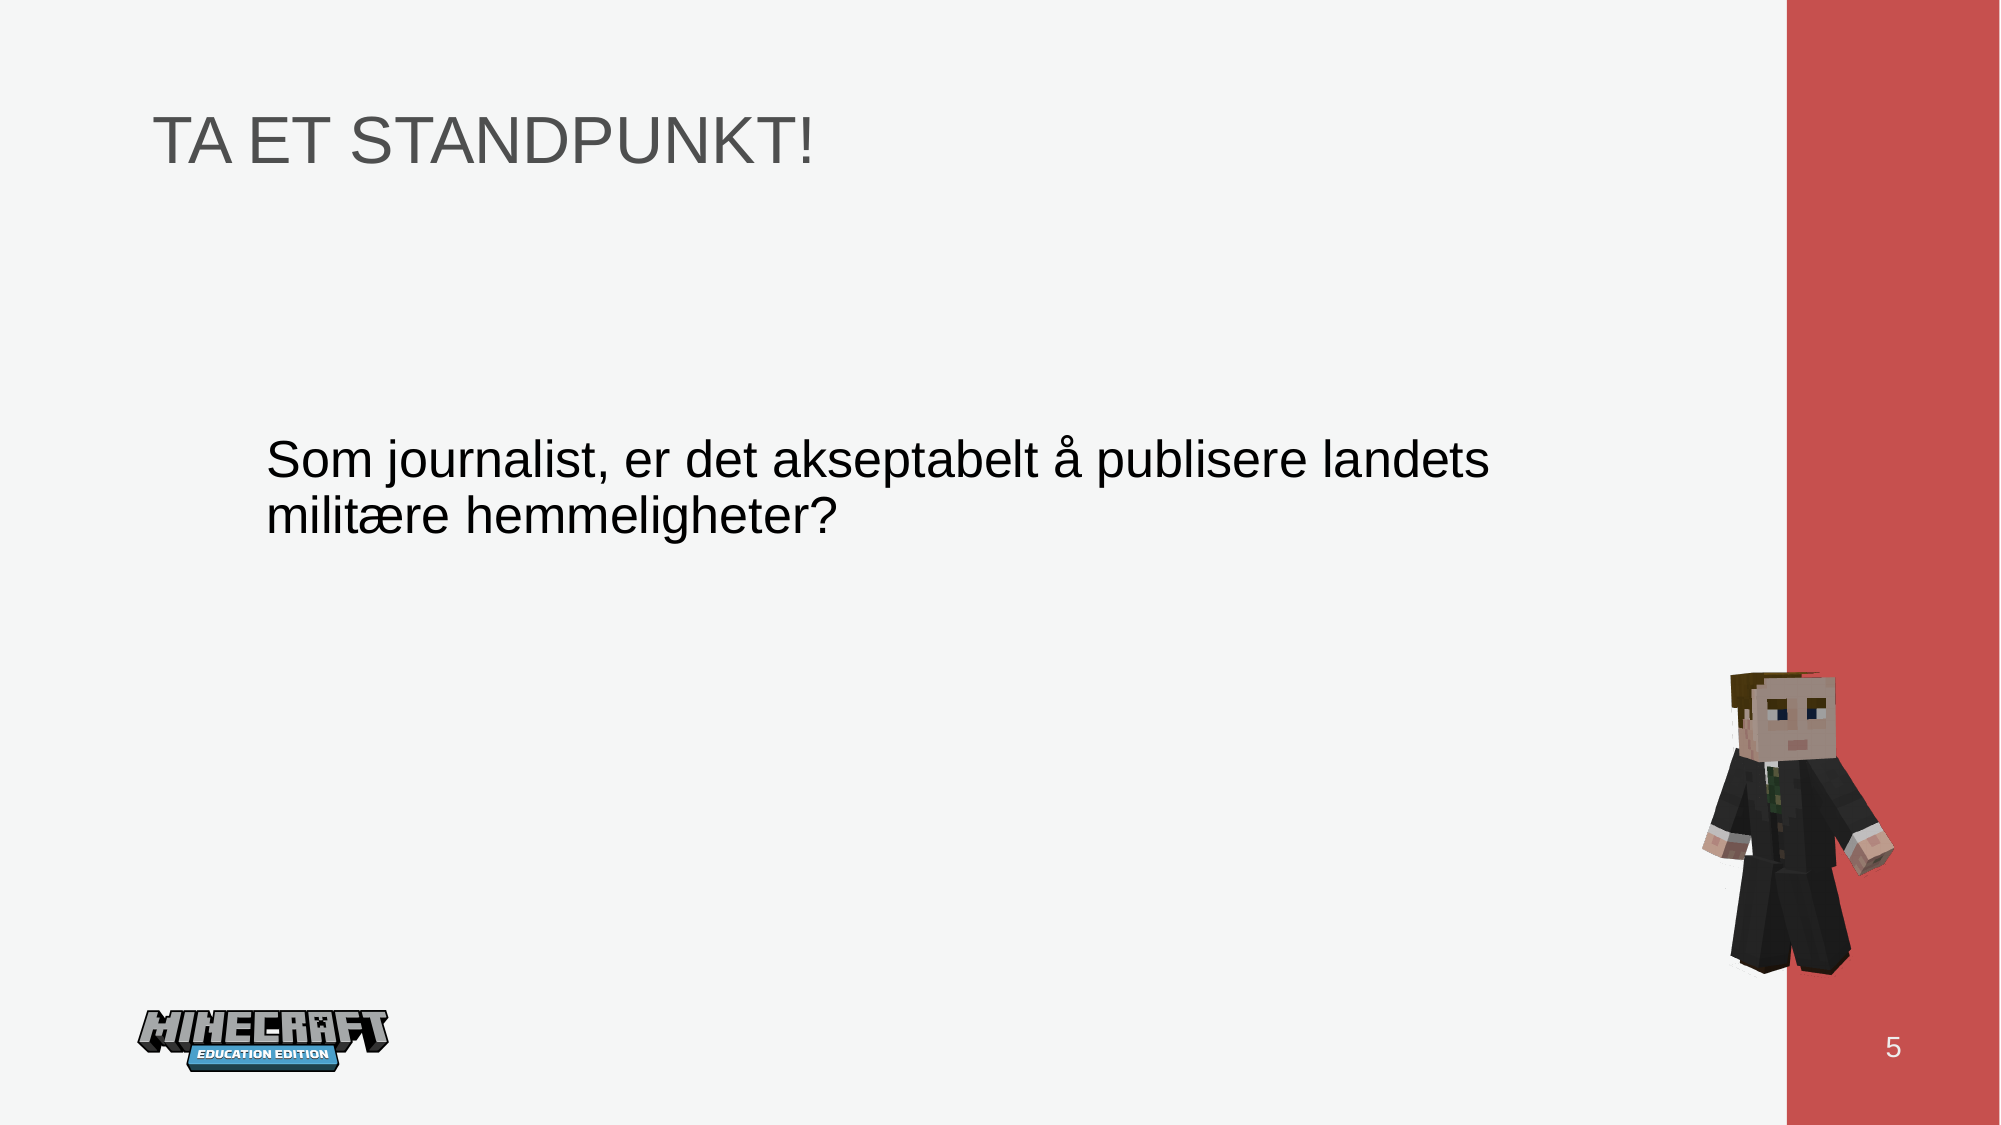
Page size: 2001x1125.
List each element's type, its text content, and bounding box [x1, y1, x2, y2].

picture [137, 1010, 389, 1072]
slide_number 5 [1858, 1021, 1929, 1125]
title Som journalist, er det akseptabelt å publisere landets militære hemmeligheter? [251, 407, 1551, 572]
picture [1702, 672, 1894, 978]
title TA ET STANDPUNKT! [137, 59, 1702, 224]
